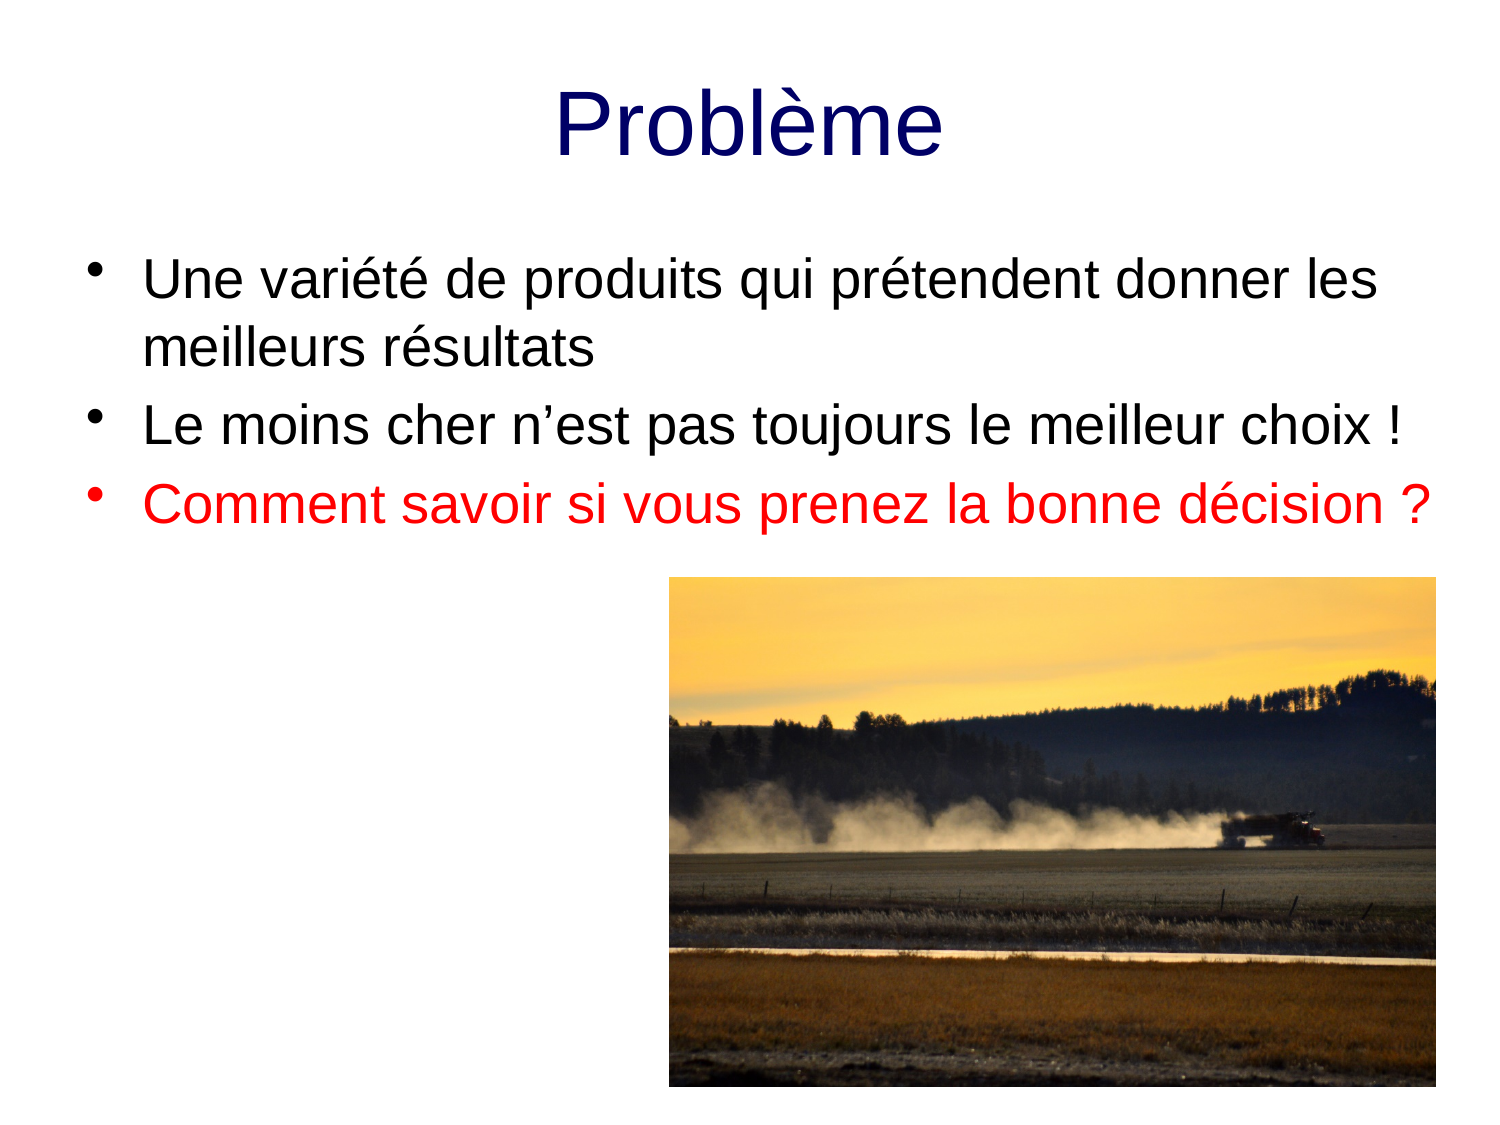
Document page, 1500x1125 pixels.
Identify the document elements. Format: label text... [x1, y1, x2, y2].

list Une variété de produits qui prétendent donner les meilleurs résultats Le moins cher n’est pas toujours le meilleur choix ! Comment savoir si vous prenez la bonne décision ? [70, 235, 1484, 978]
title Problème [75, 24, 1425, 213]
picture [0, 0, 1500, 1087]
